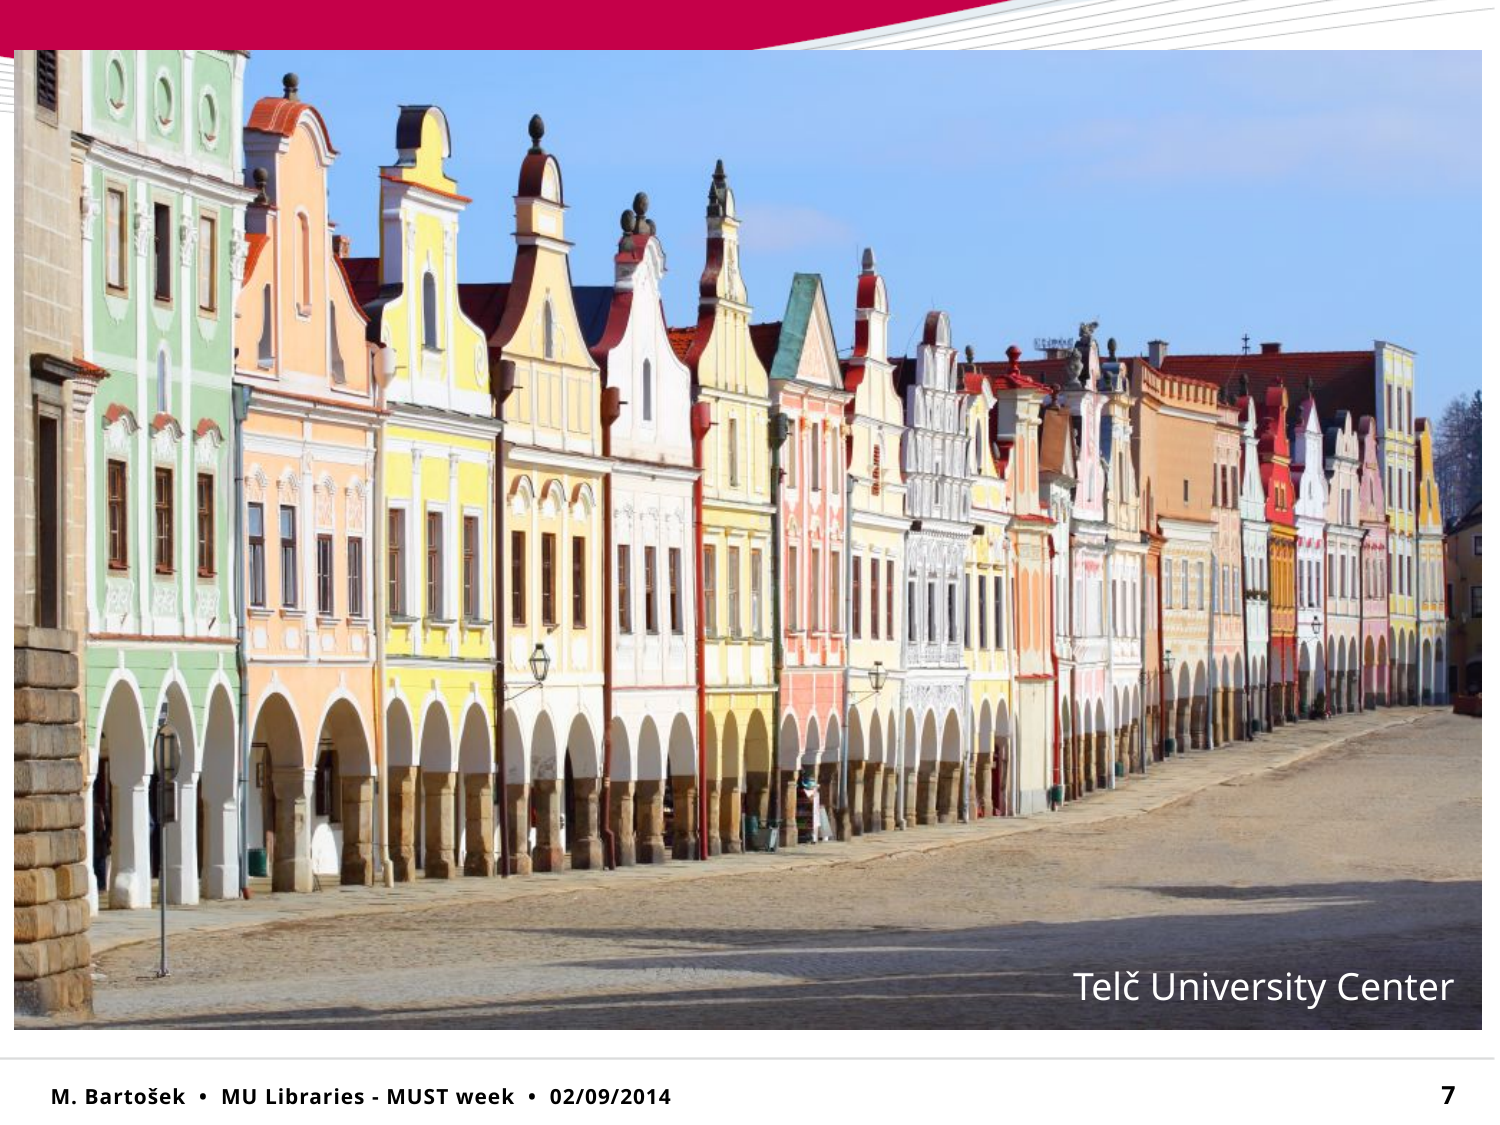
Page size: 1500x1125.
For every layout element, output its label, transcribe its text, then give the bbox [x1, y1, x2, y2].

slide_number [35, 1075, 1291, 1117]
picture [0, 0, 1497, 1118]
slide_number 7 [1360, 1075, 1471, 1118]
